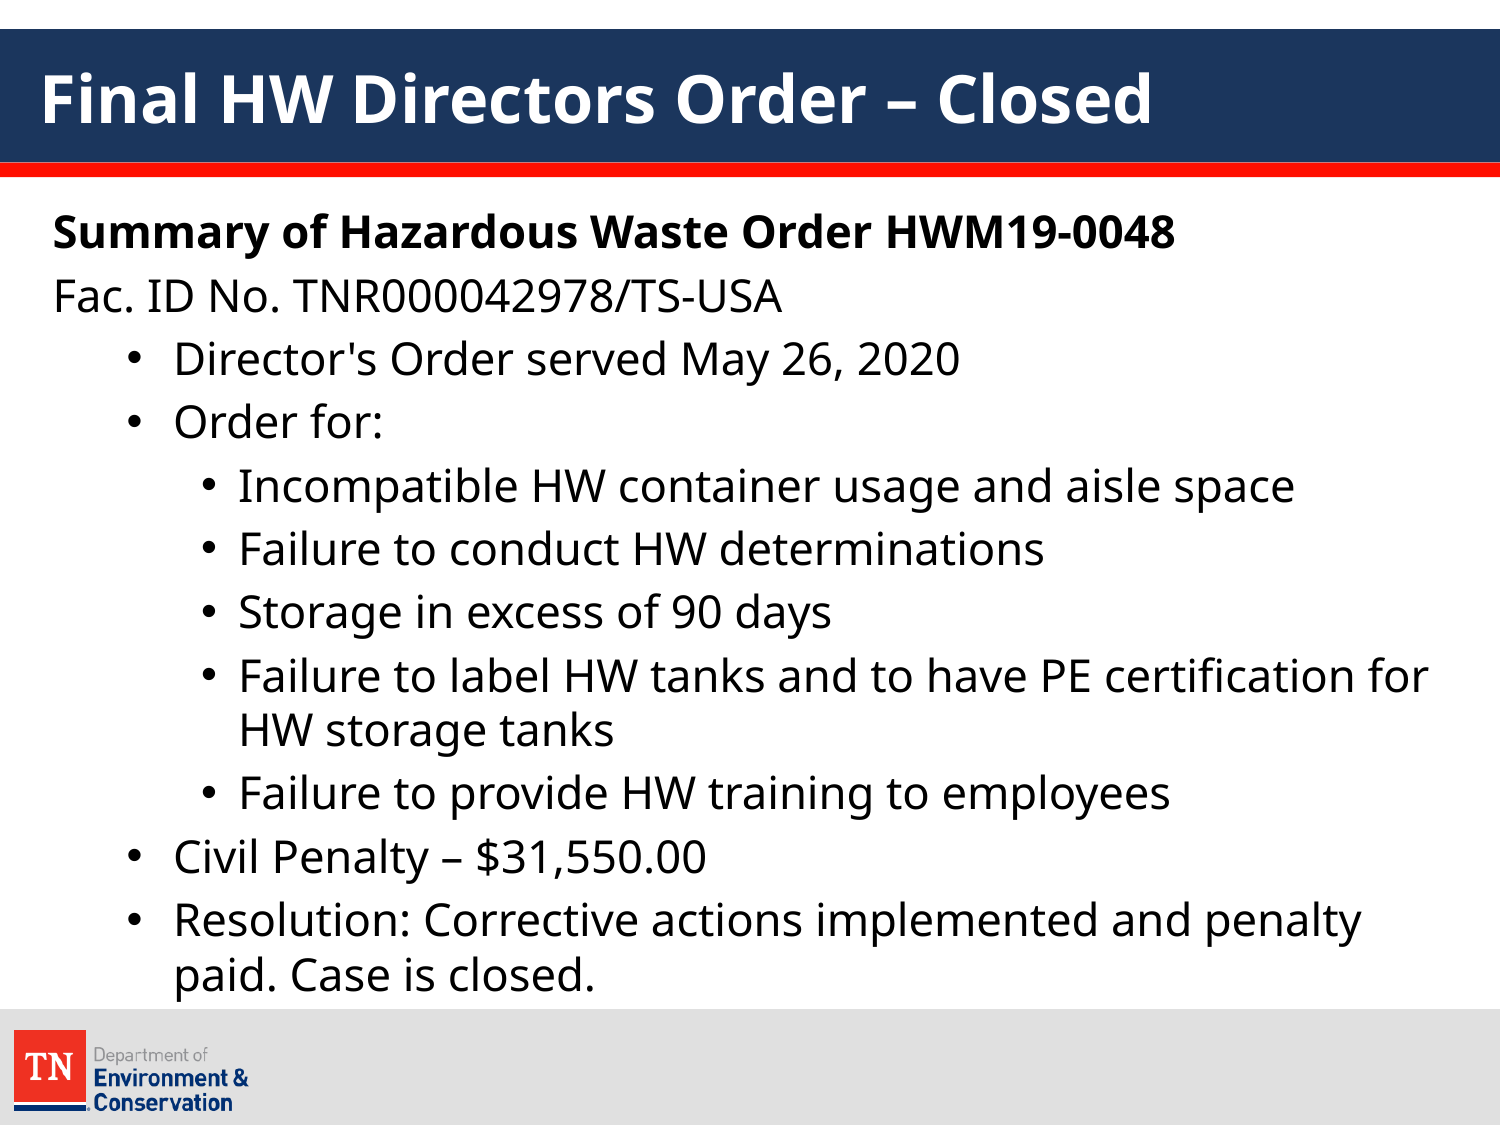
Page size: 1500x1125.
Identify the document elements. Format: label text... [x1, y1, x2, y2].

title Final HW Directors Order – Closed [24, 29, 1475, 165]
list Summary of Hazardous Waste Order HWM19-0048 Fac. ID No. TNR000042978/TS-USA Director's Order served May 26, 2020 Order for: Incompatible HW container usage and aisle space Failure to conduct HW determinations Storage in excess of 90 days Failure to label HW tanks and to have PE certification for HW storage tanks Failure to provide HW training to employees Civil Penalty – $31,550.00 Resolution: Corrective actions implemented and penalty paid. Case is closed. [37, 195, 1475, 1010]
